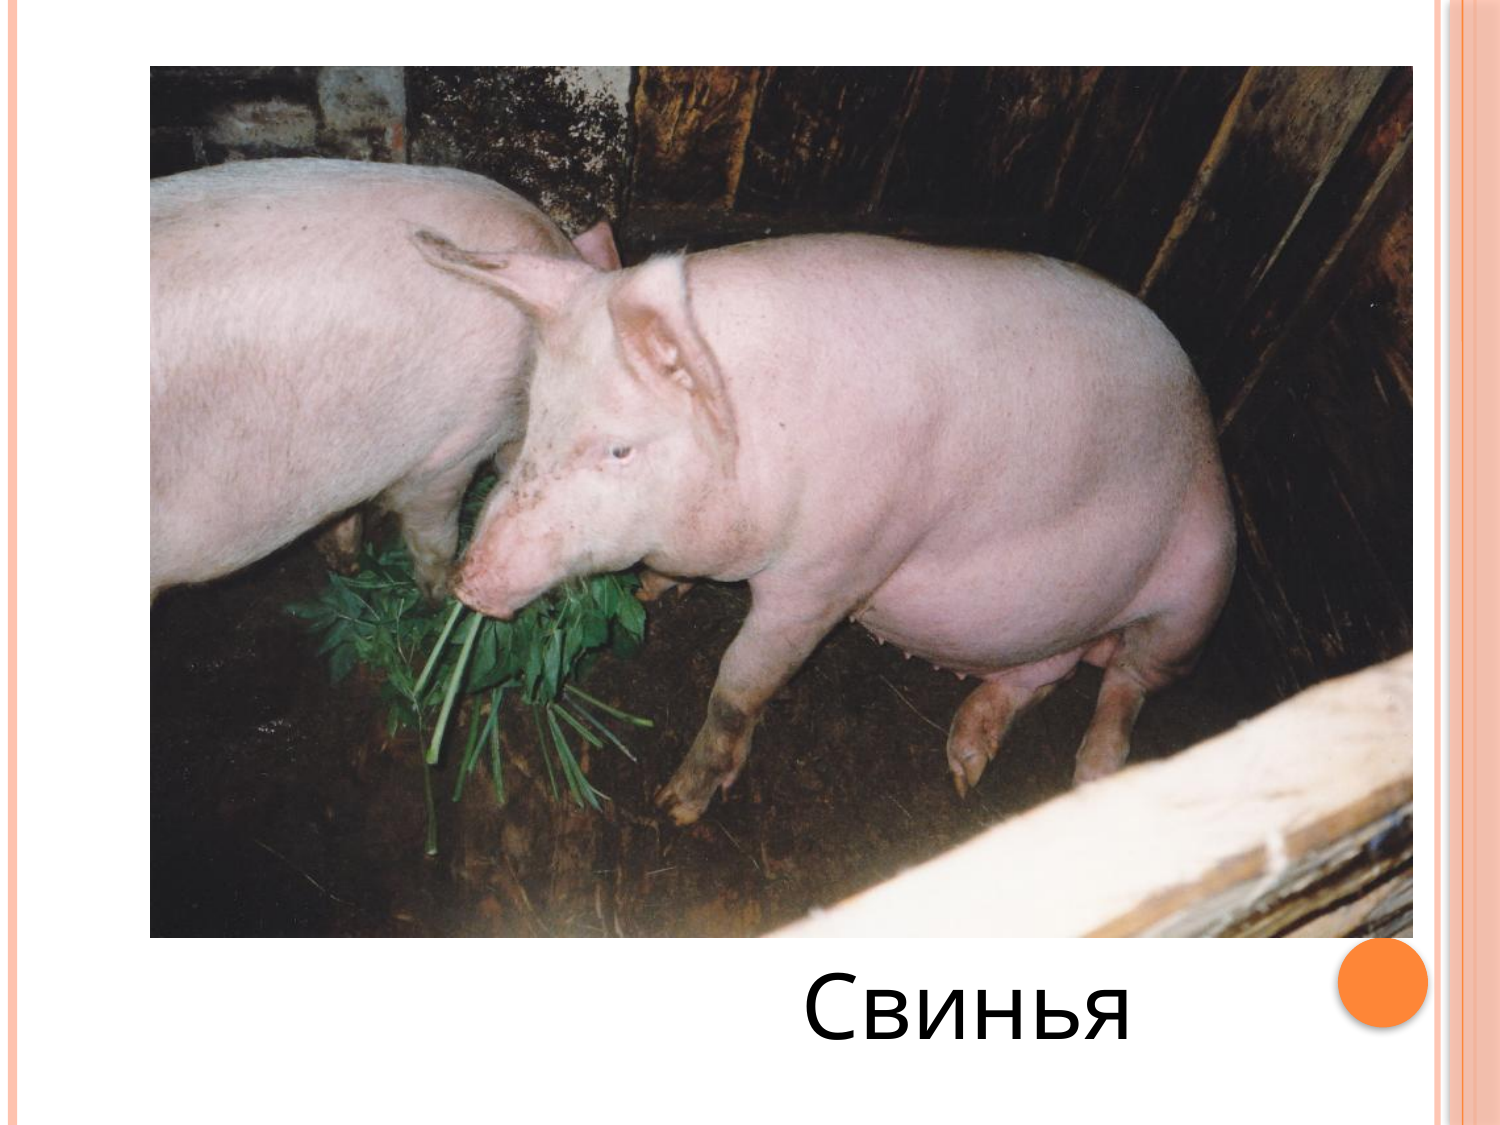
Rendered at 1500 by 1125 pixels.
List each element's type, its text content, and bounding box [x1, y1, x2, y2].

picture [149, 65, 1413, 938]
text_box Свинья [702, 948, 1235, 1081]
